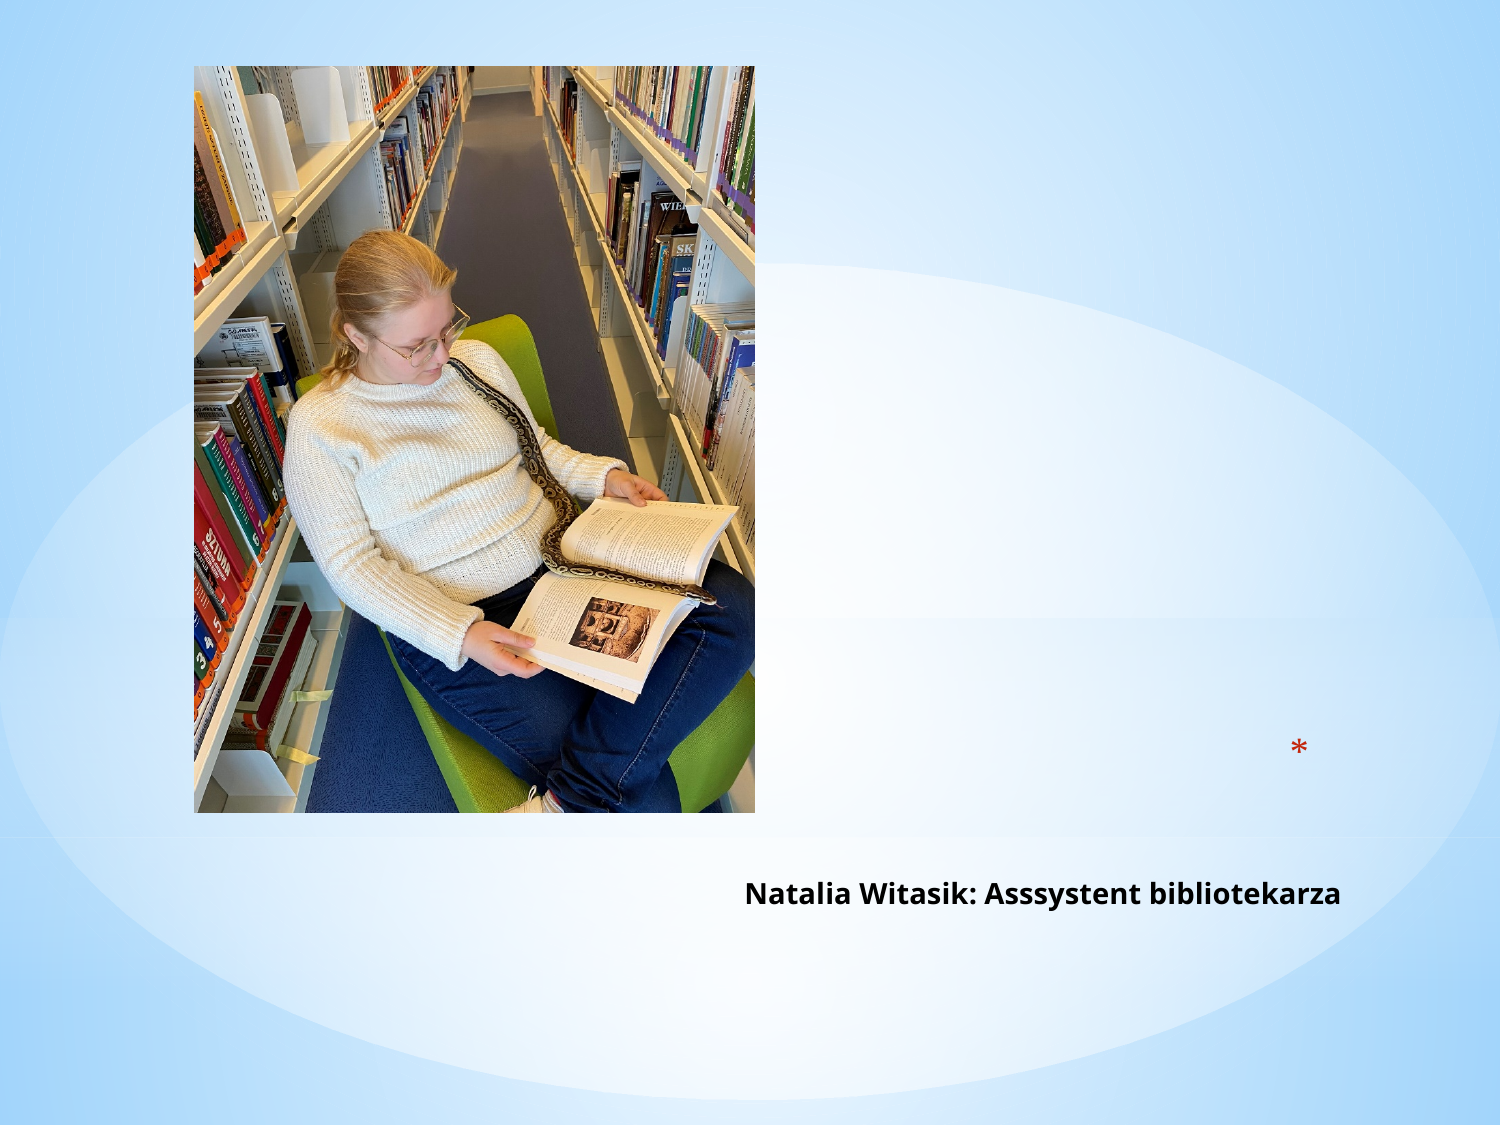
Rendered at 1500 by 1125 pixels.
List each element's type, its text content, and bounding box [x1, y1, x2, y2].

title Natalia Witasik: Asssystent bibliotekarza [289, 727, 1358, 916]
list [194, 66, 755, 814]
